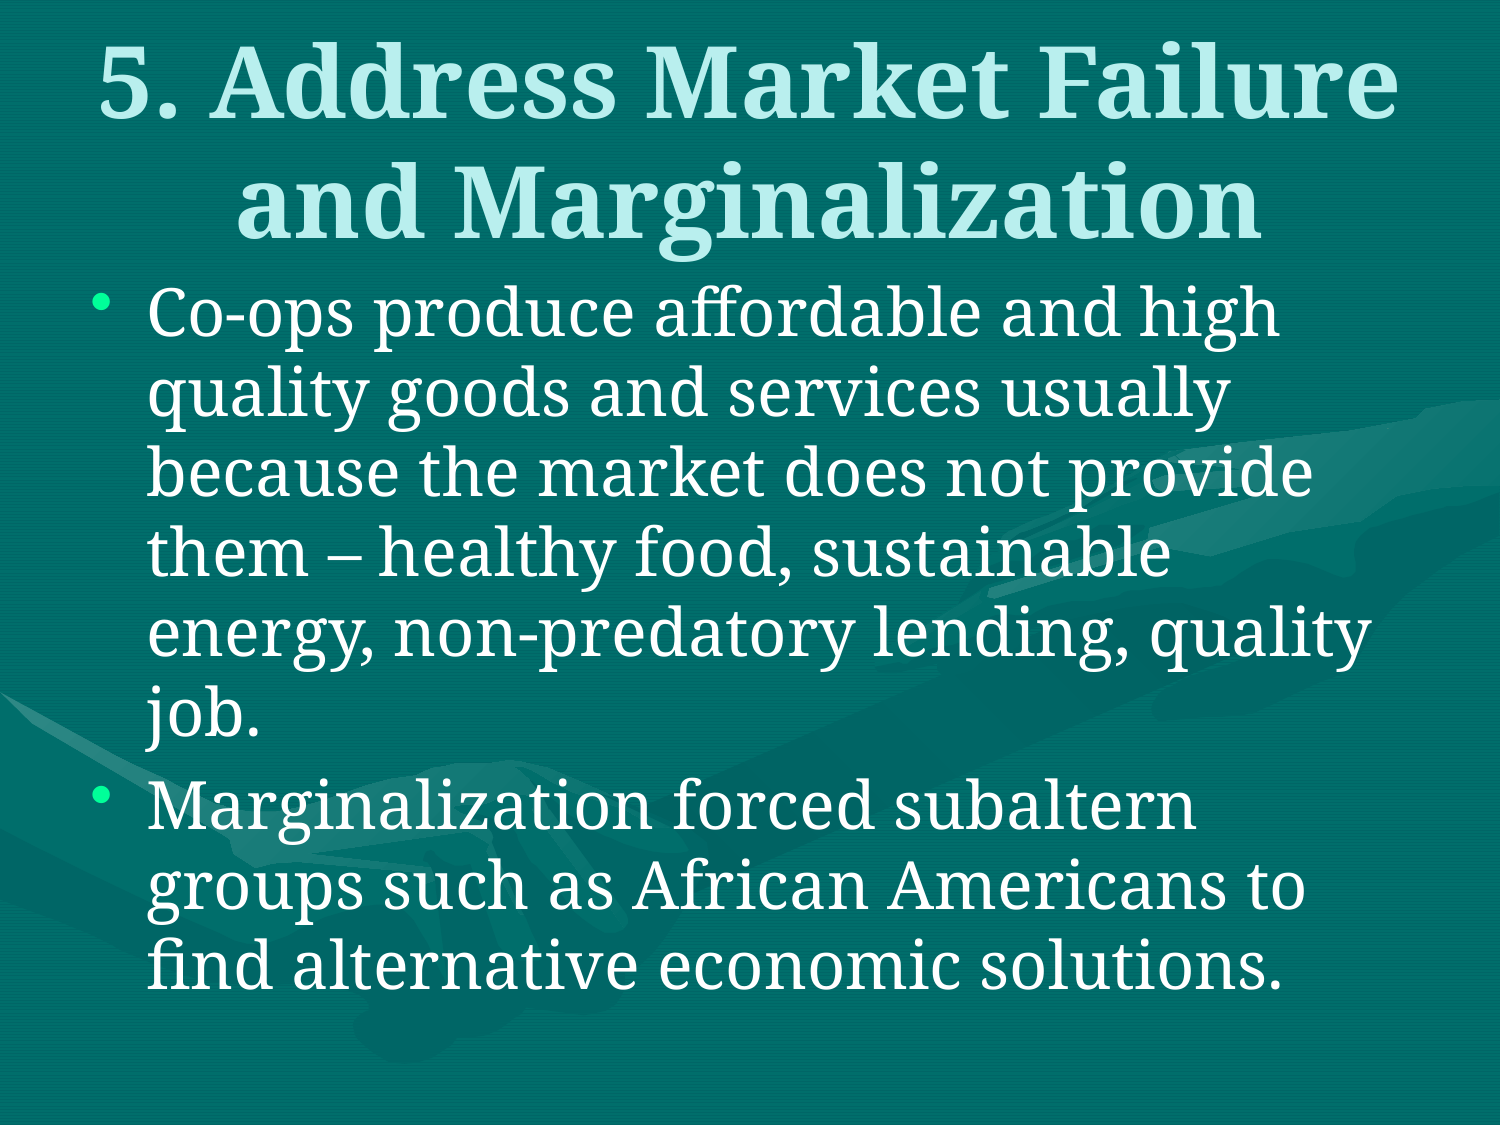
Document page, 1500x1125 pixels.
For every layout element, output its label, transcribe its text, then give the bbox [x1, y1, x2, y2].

list Co-ops produce affordable and high quality goods and services usually because the market does not provide them – healthy food, sustainable energy, non-predatory lending, quality job. Marginalization forced subaltern groups such as African Americans to find alternative economic solutions. [74, 262, 1426, 1001]
title 5. Address Market Failure and Marginalization [74, 44, 1426, 233]
